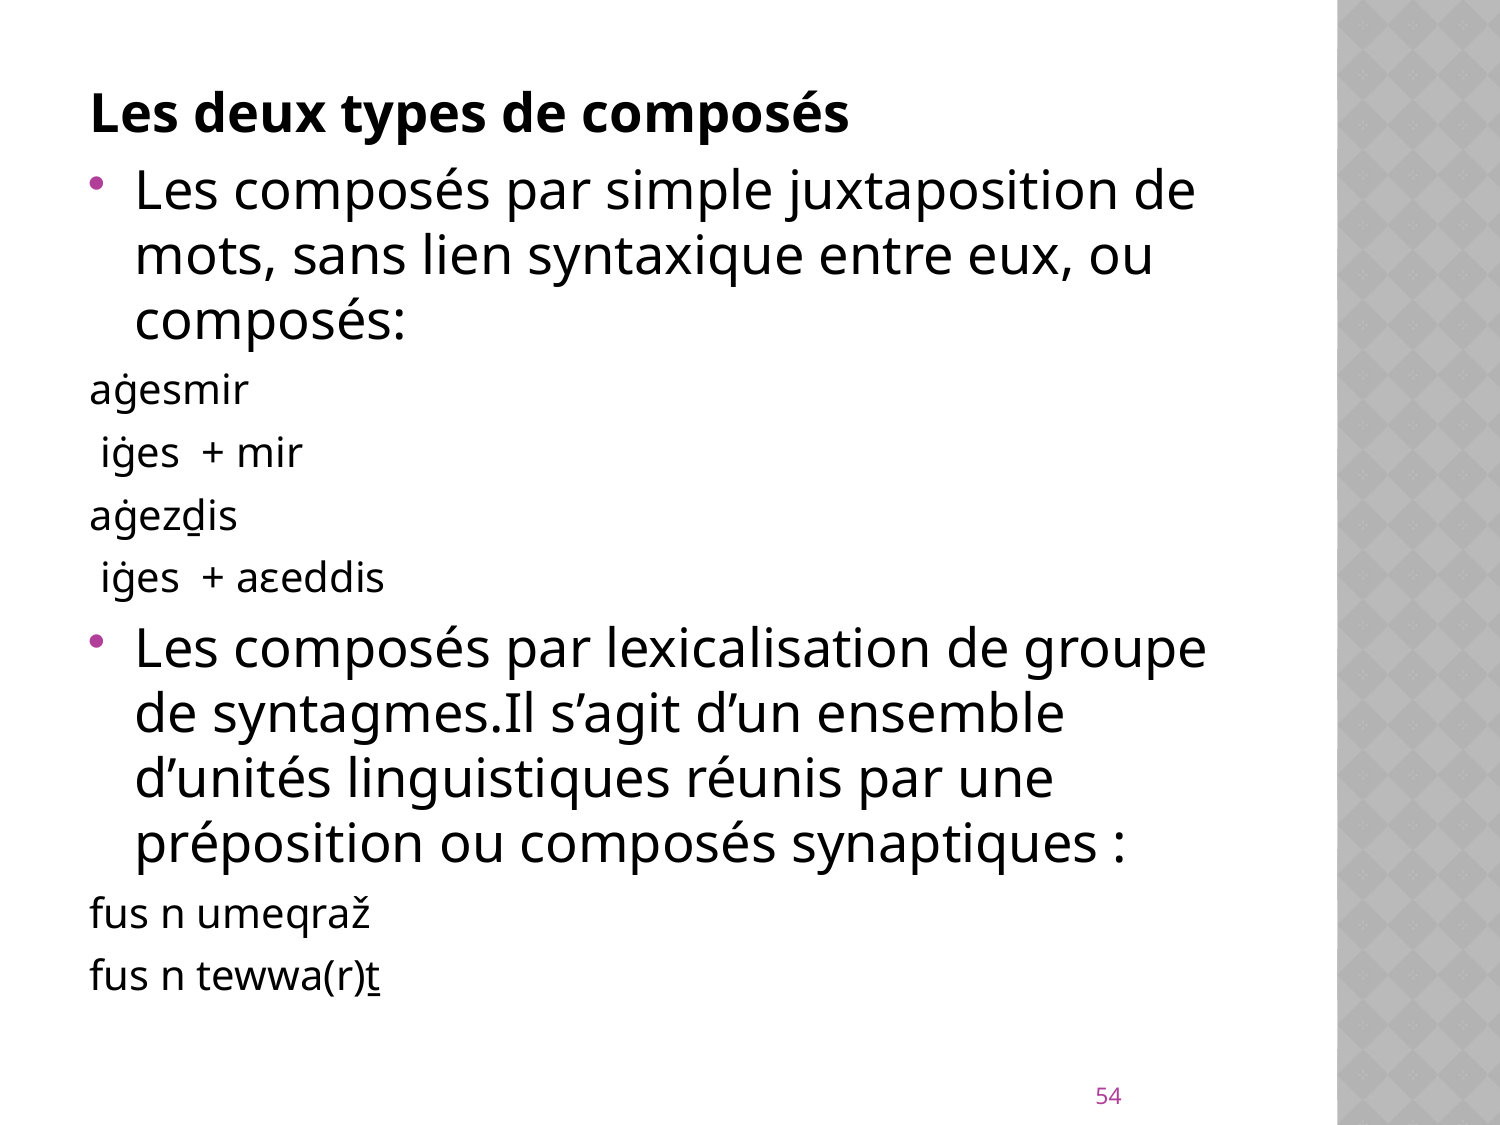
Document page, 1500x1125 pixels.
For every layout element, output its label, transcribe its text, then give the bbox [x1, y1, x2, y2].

list Les deux types de composés Les composés par simple juxtaposition de mots, sans lien syntaxique entre eux, ou composés: aġesmir iġes + mir aġezḏis iġes + aɛeddis Les composés par lexicalisation de groupe de syntagmes.Il s’agit d’un ensemble d’unités linguistiques réunis par une préposition ou composés synaptiques : fus n umeqraž fus n tewwa(r)ṯ [75, 70, 1263, 1059]
slide_number 54 [1025, 1075, 1122, 1113]
